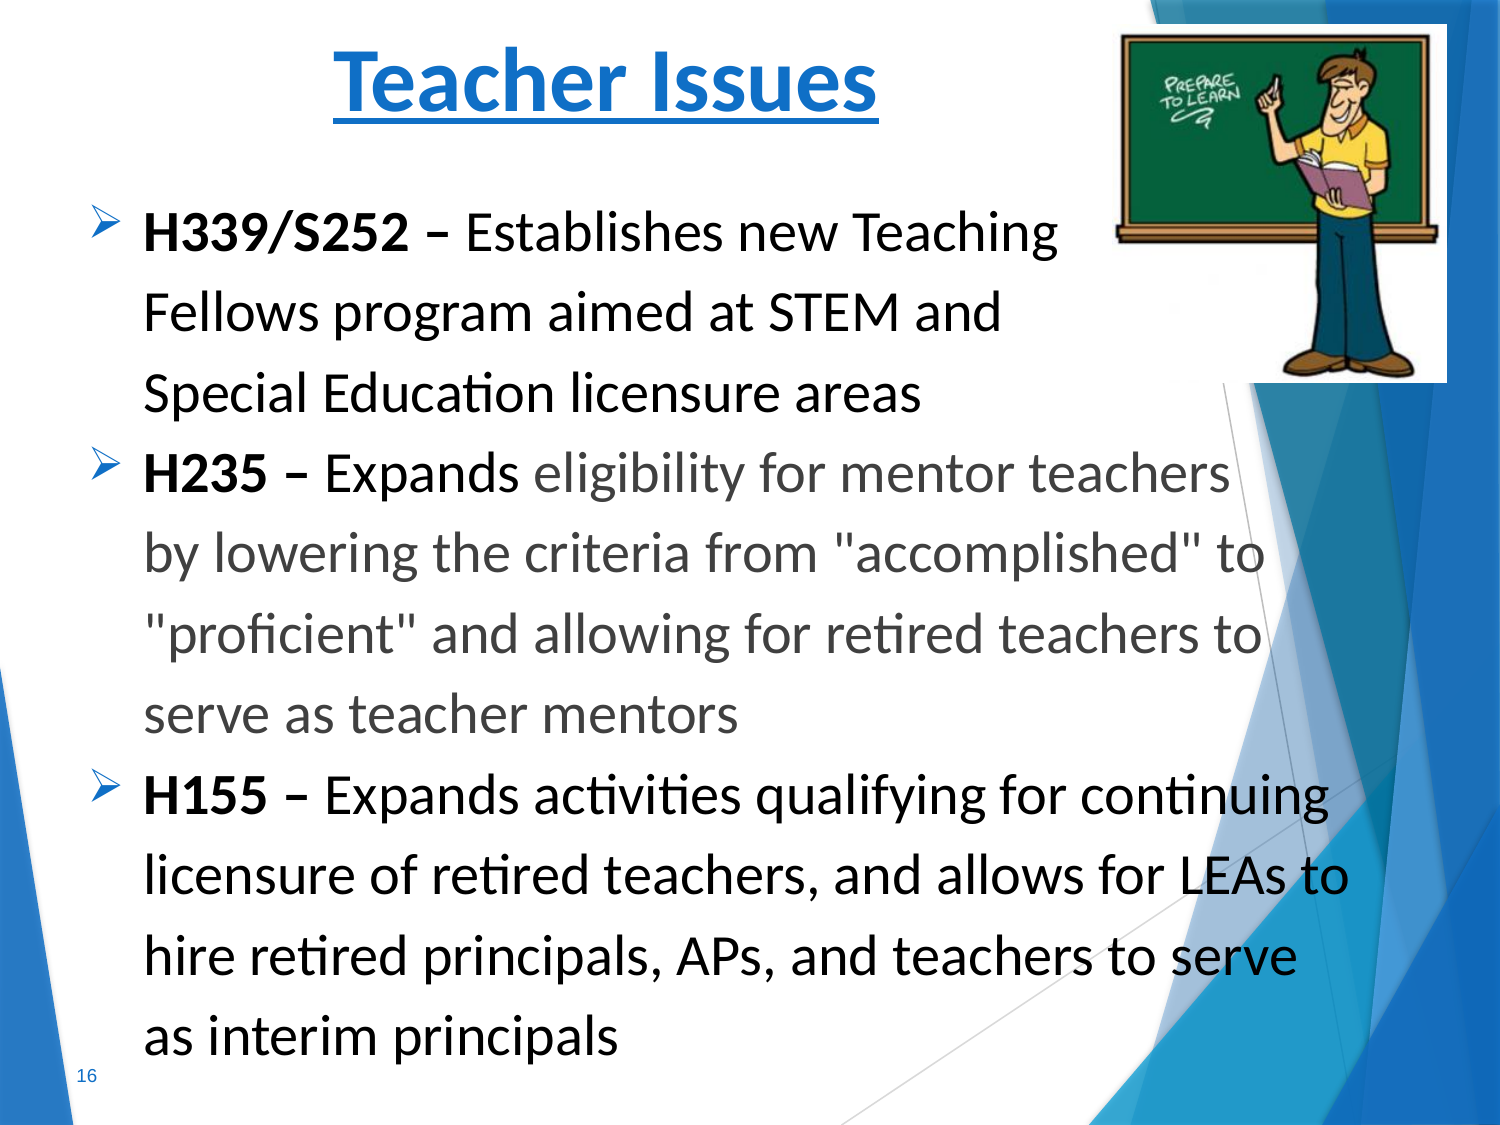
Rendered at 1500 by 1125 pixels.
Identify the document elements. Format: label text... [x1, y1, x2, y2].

title Teacher Issues [24, 12, 1188, 213]
list H339/S252 – Establishes new Teaching Fellows program aimed at STEM and Special Education licensure areas H235 – Expands eligibility for mentor teachers by lowering the criteria from "accomplished" to "proficient" and allowing for retired teachers to serve as teacher mentors H155 – Expands activities qualifying for continuing licensure of retired teachers, and allows for LEAs to hire retired principals, APs, and teachers to serve as interim principals [72, 174, 1375, 1063]
slide_number 16 [50, 1050, 113, 1100]
picture [1111, 24, 1447, 384]
